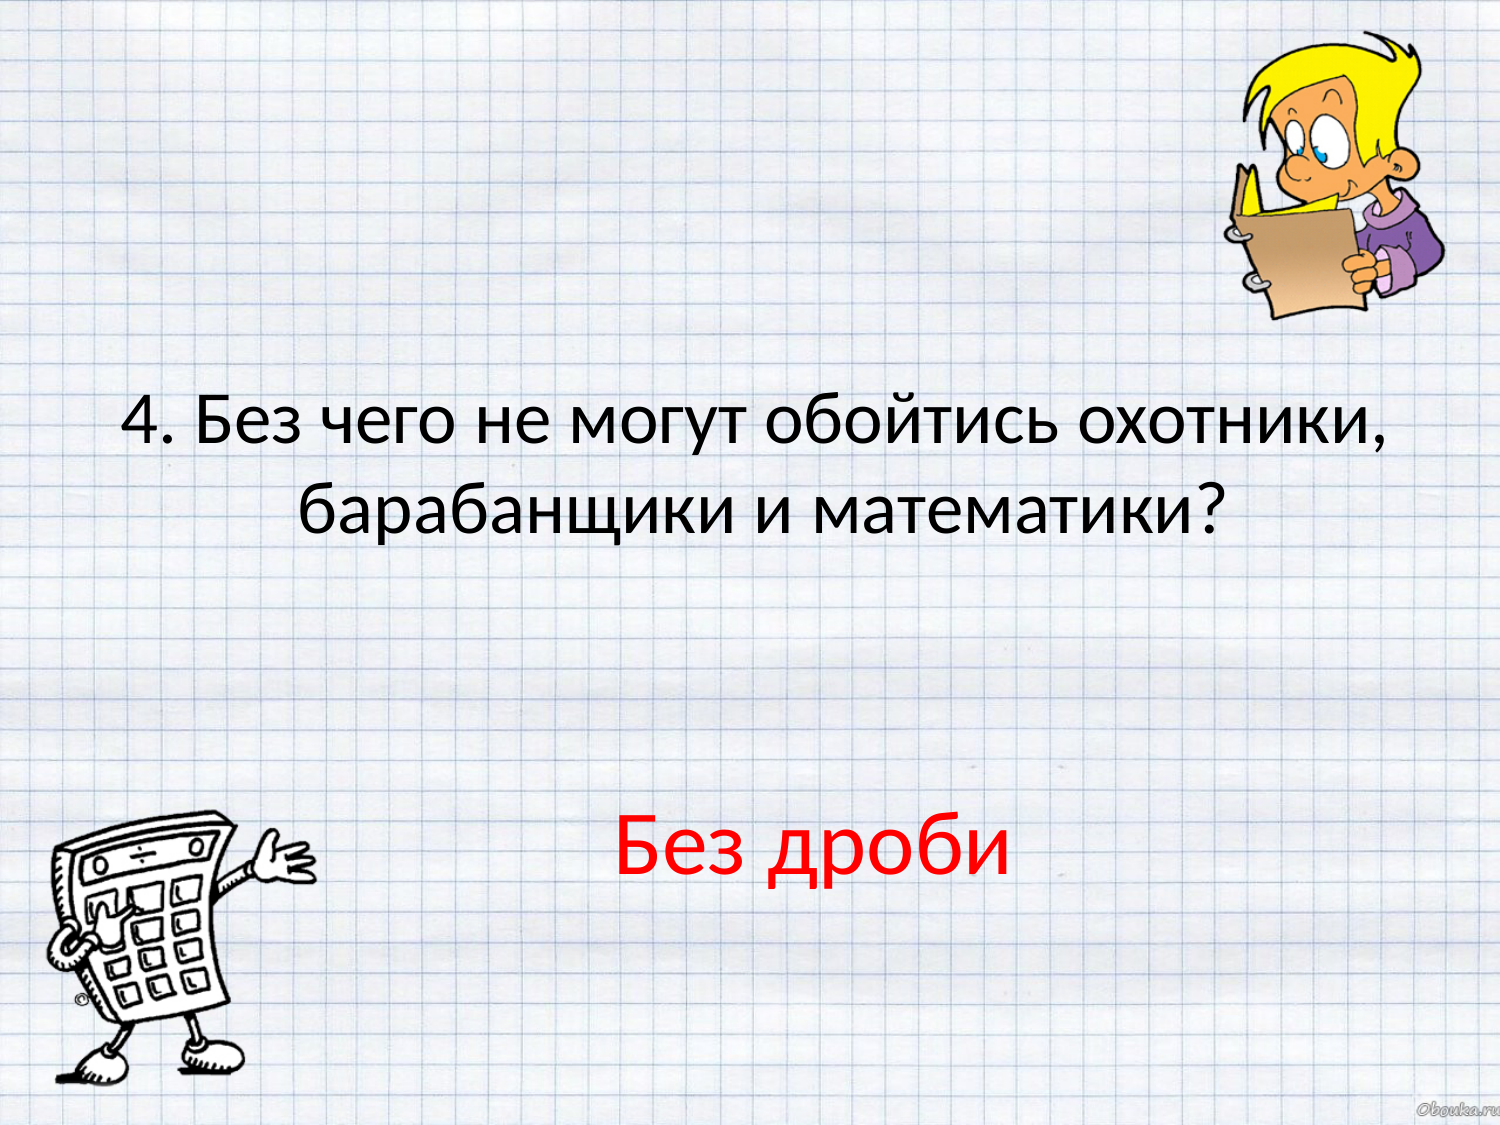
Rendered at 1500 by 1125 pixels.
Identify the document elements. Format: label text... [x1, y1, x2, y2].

text_box 4. Без чего не могут обойтись охотники, барабанщики и математики? [105, 361, 1406, 557]
picture [0, 0, 1500, 1125]
text_box Без дроби [598, 775, 1030, 900]
